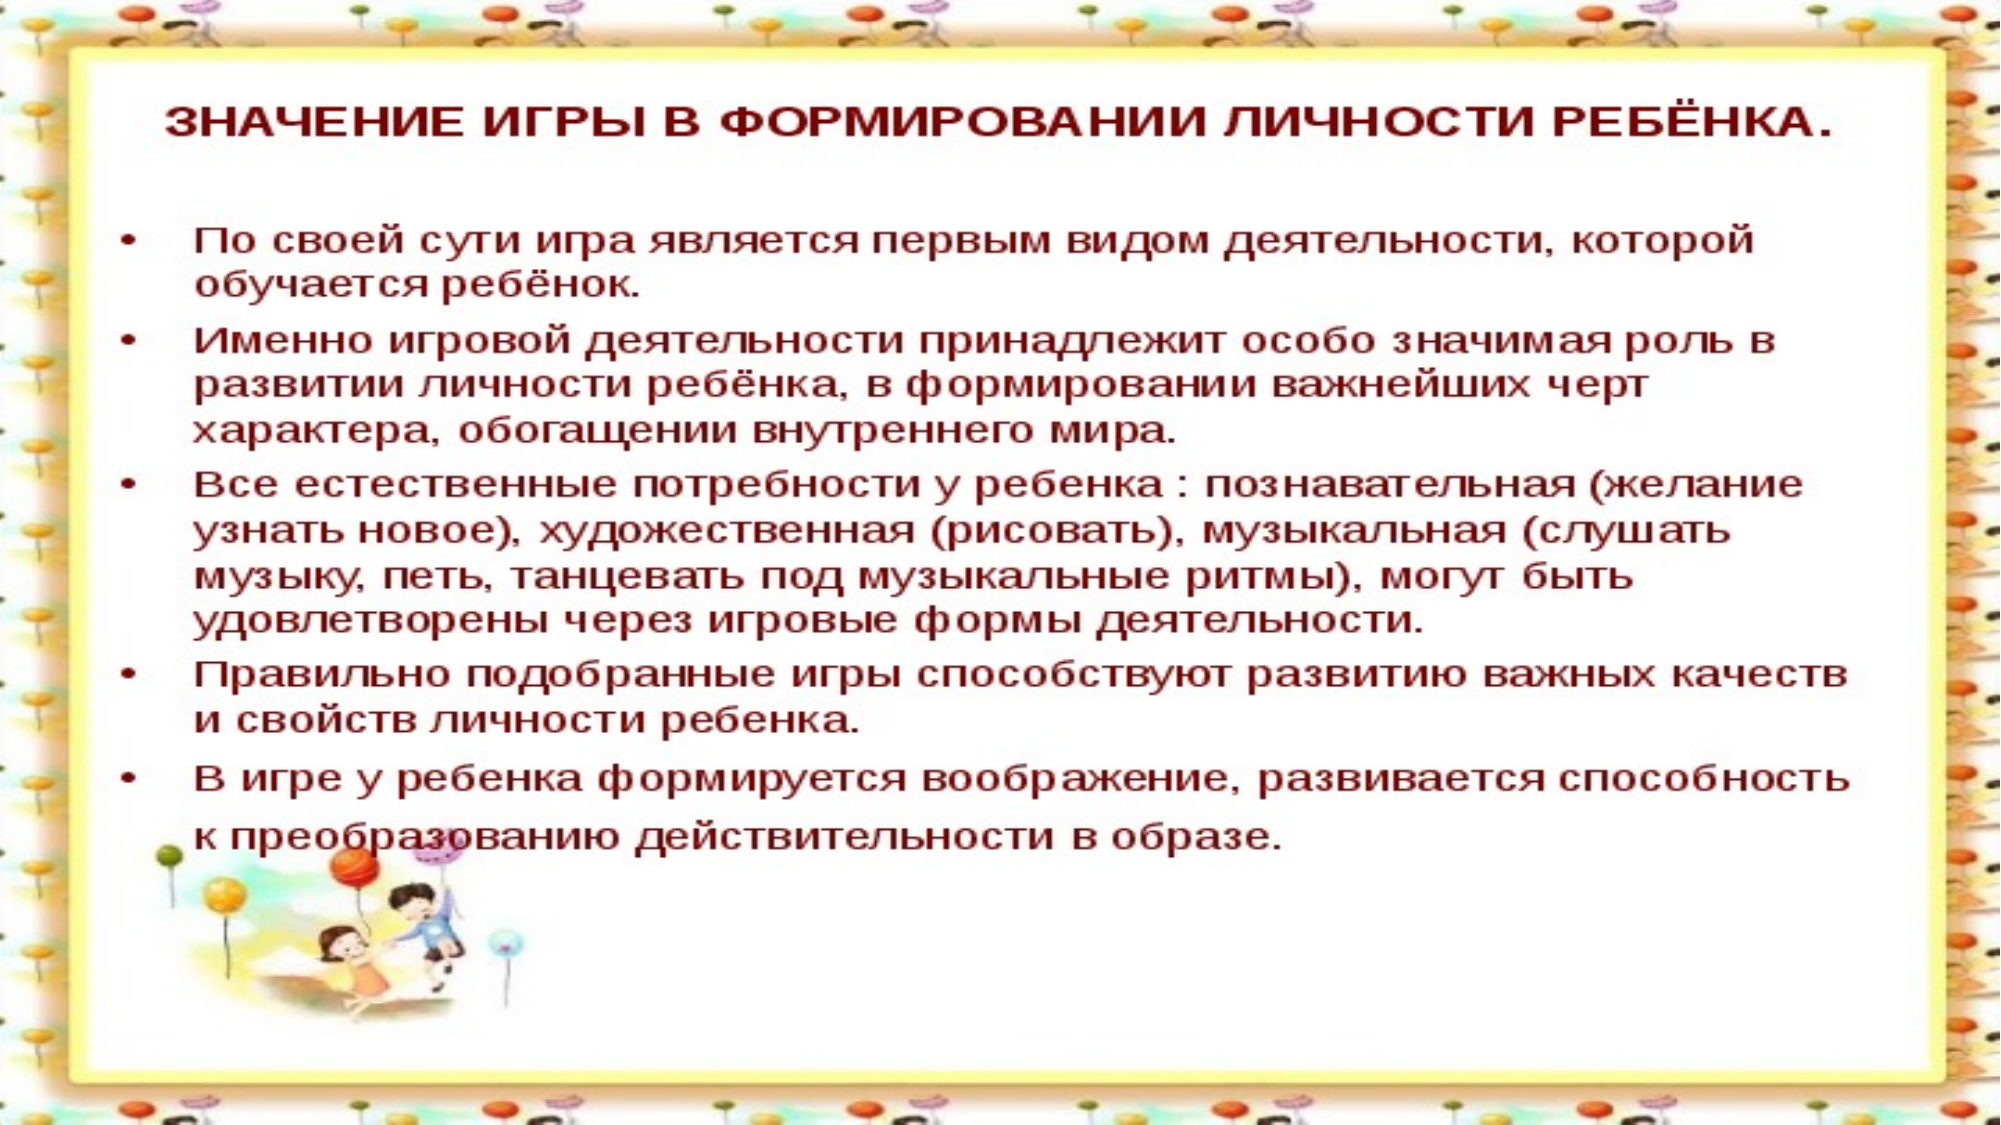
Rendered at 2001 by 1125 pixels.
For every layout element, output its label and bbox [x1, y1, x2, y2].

list [0, 0, 2000, 1125]
